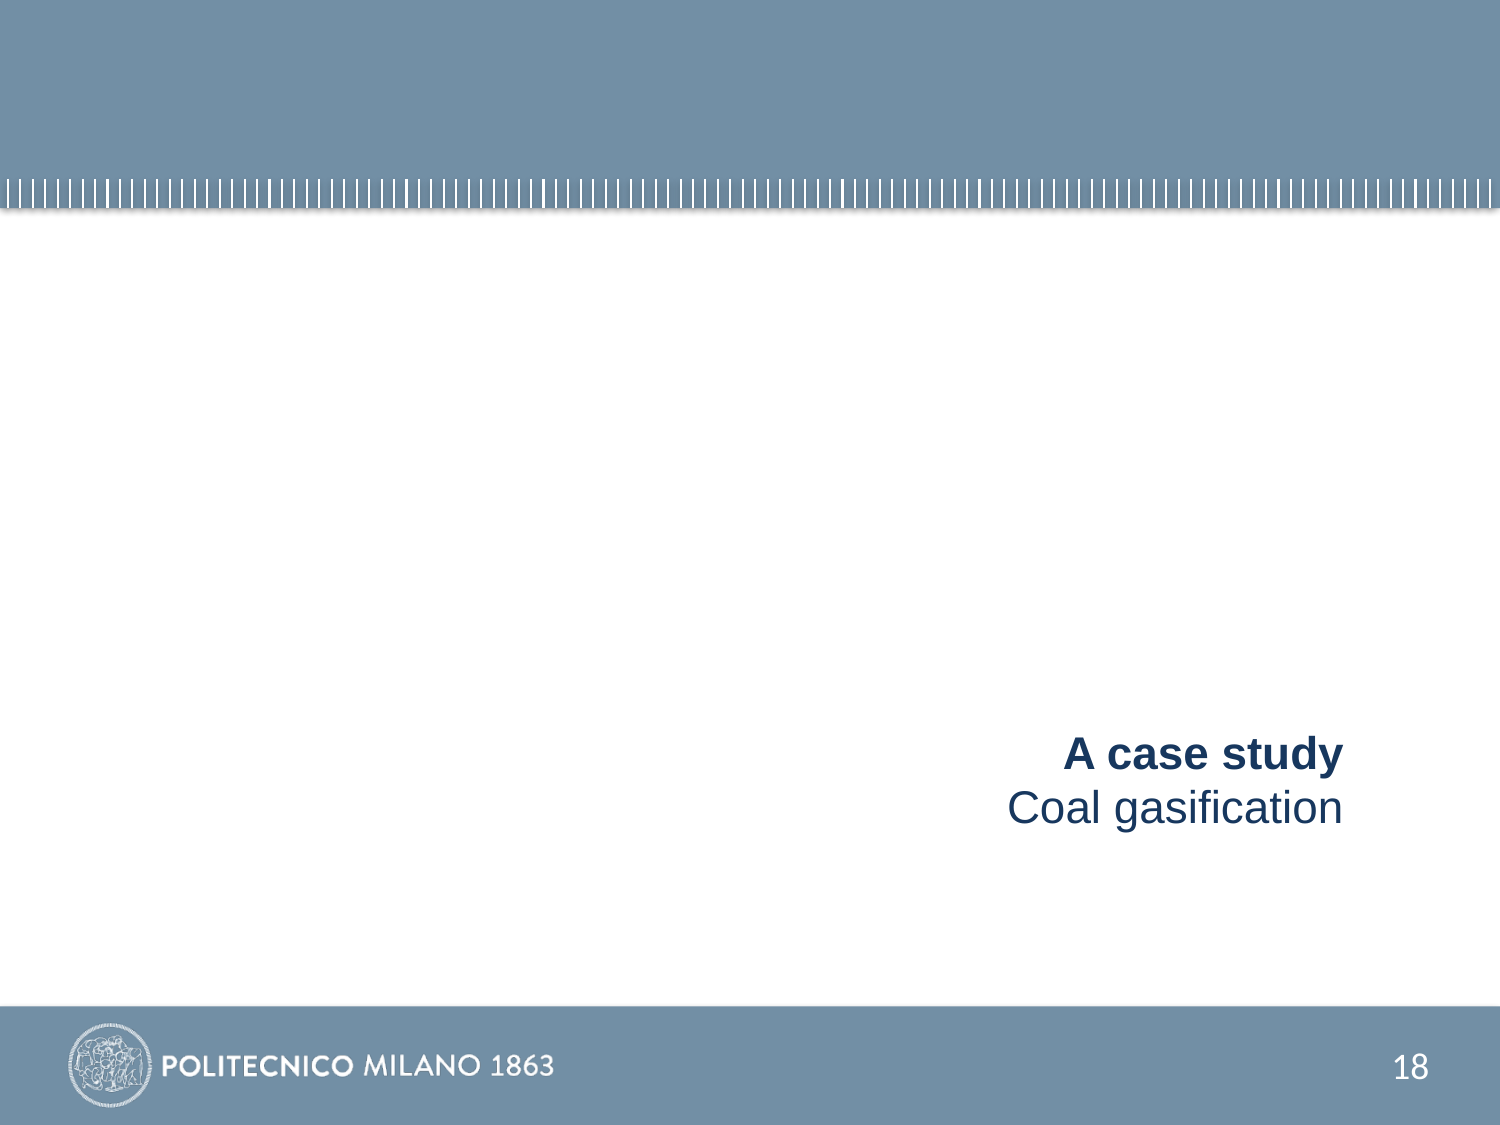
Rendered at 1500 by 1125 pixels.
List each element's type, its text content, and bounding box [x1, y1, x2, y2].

picture [62, 1017, 561, 1112]
text_box A case study Coal gasification [442, 715, 1359, 870]
